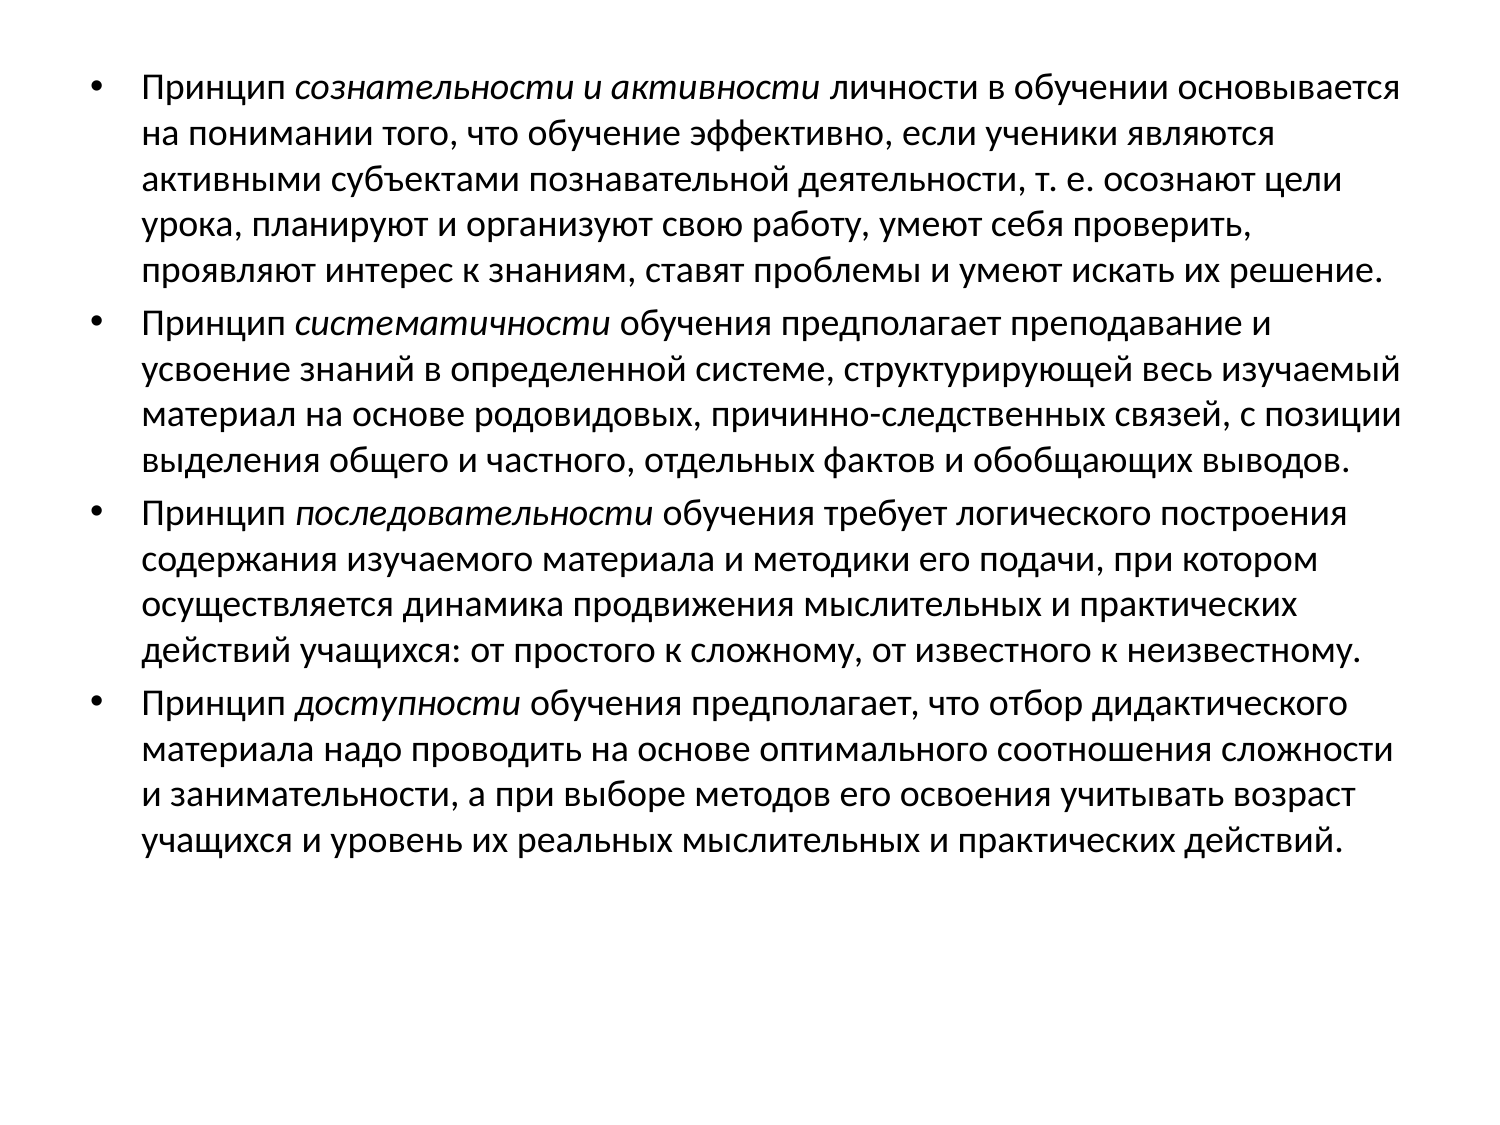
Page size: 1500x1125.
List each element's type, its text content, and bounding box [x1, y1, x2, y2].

list Принцип сознательности и активности личности в обучении основывается на понимании того, что обучение эффективно, если ученики являются активными субъектами познавательной деятельности, т. е. осознают цели урока, планируют и организуют свою работу, умеют себя проверить, проявляют интерес к знаниям, ставят проблемы и умеют искать их решение. Принцип систематичности обучения предполагает преподавание и усвоение знаний в определенной системе, структурирующей весь изучаемый материал на основе родовидовых, причинно-следственных связей, с позиции выделения общего и частного, отдельных фактов и обобщающих выводов. Принцип последовательности обучения требует логического построения содержания изучаемого материала и методики его подачи, при котором осуществляется динамика продвижения мыслительных и практических действий учащихся: от простого к сложному, от известного к неизвестному. Принцип доступности обучения предполагает, что отбор дидактического материала надо проводить на основе оптимального соотношения сложности и занимательности, а при выборе методов его освоения учитывать возраст учащихся и уровень их реальных мыслительных и практических действий. [75, 54, 1425, 1005]
